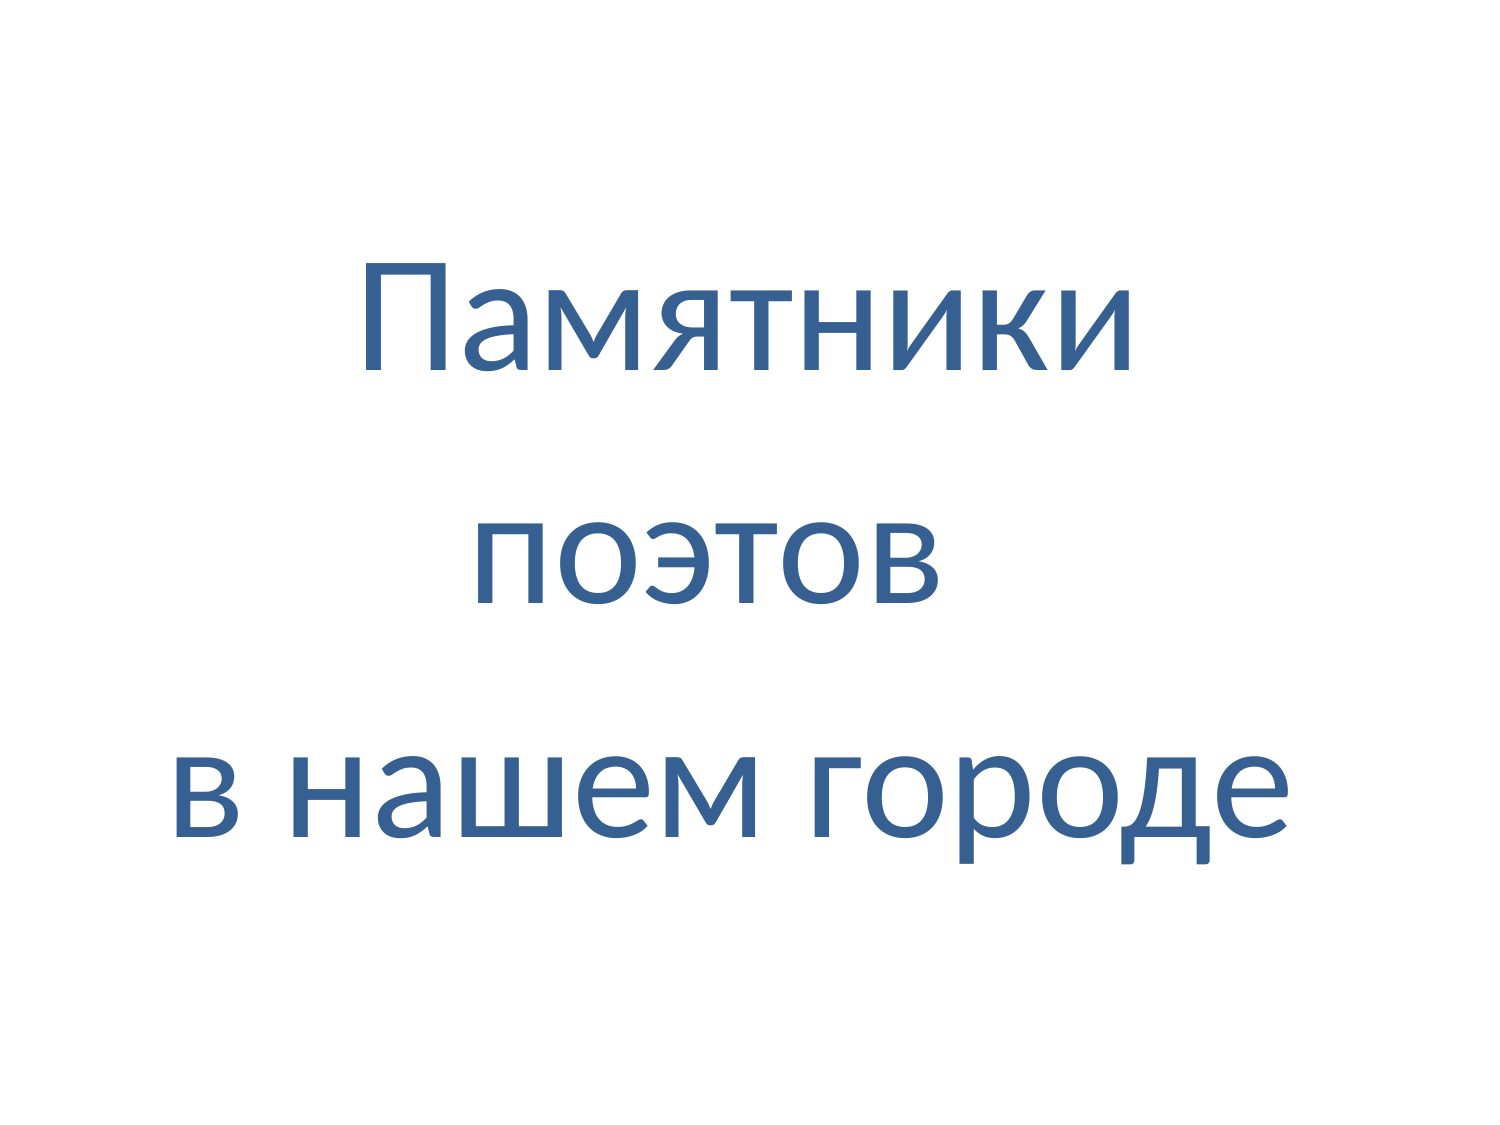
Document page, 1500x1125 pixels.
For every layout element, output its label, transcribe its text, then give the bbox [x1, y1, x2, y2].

list Памятники поэтов в нашем городе [75, 196, 1425, 1005]
